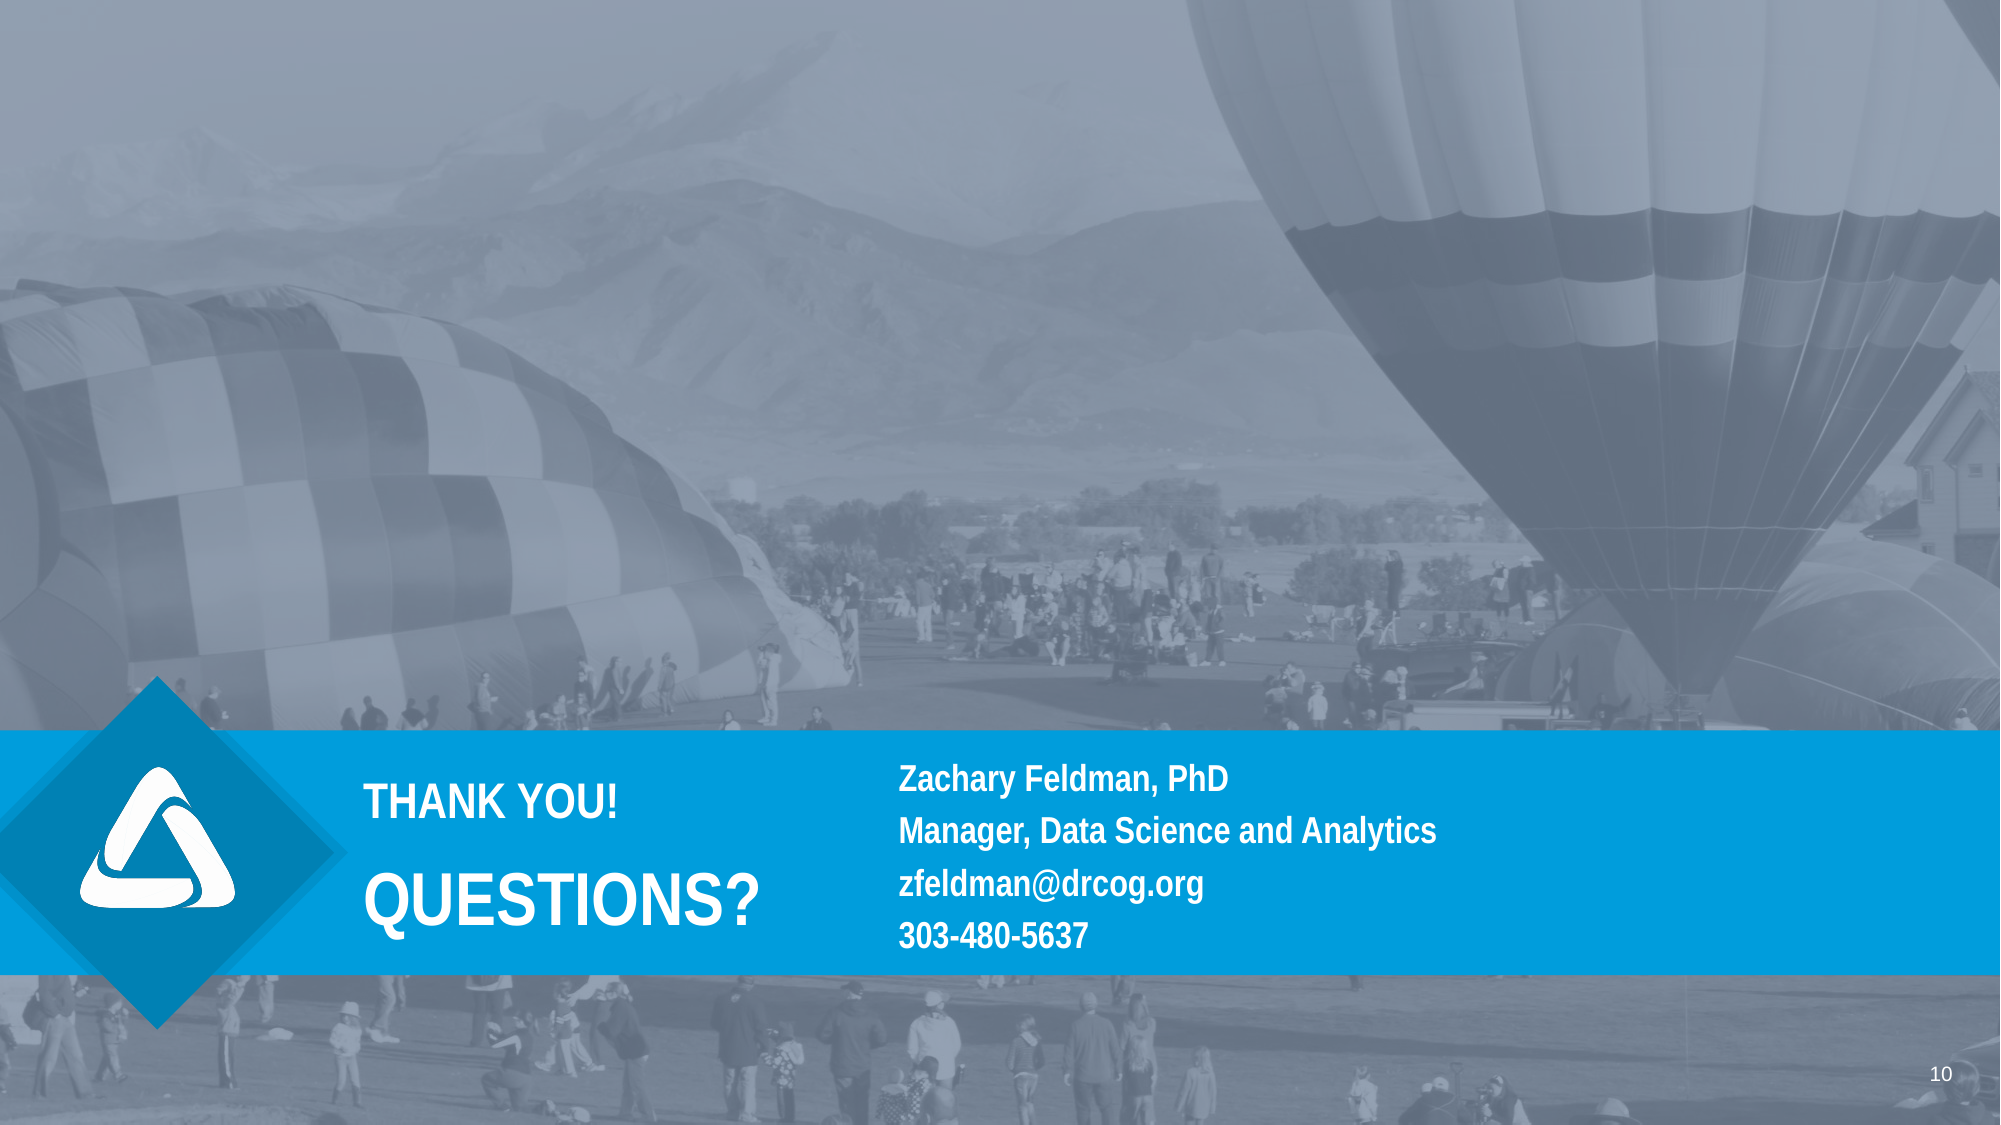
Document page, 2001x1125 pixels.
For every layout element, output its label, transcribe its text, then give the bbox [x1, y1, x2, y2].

picture [1041, 942, 1053, 948]
picture [934, 942, 947, 948]
picture [105, 768, 186, 870]
slide_number 10 [1517, 1042, 1968, 1103]
picture [81, 857, 193, 907]
picture [918, 942, 930, 948]
picture [900, 942, 914, 948]
picture [1057, 942, 1070, 948]
title QUESTIONS? [348, 853, 825, 976]
text_box Zachary Feldman, PhD Manager, Data Science and Analytics zfeldman@drcog.org 303-480-5637 [883, 746, 1552, 942]
list THANK YOU! [348, 730, 825, 837]
picture [978, 942, 992, 948]
picture [1023, 942, 1036, 948]
picture [163, 806, 234, 907]
picture [997, 942, 1008, 948]
